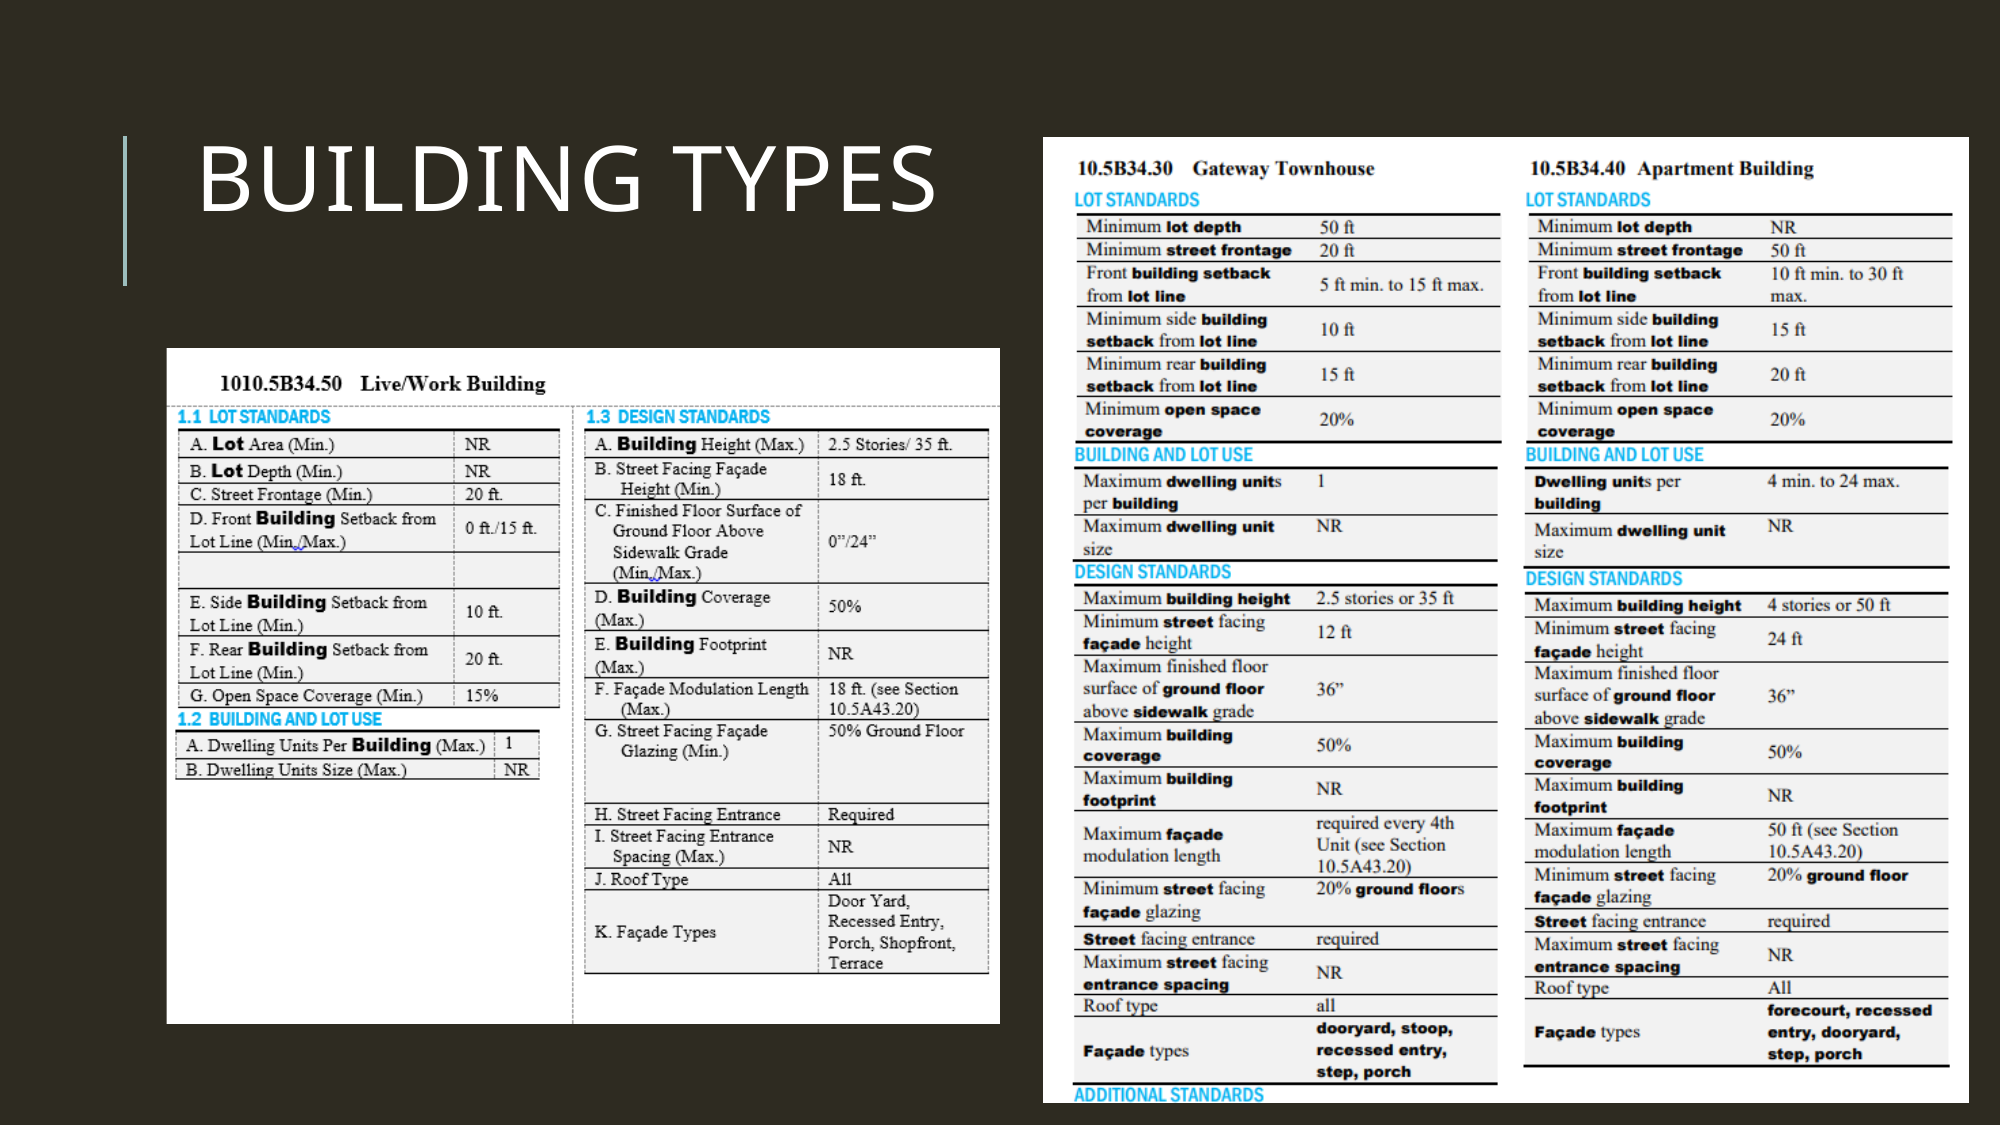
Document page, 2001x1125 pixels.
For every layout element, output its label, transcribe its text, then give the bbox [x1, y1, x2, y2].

picture [1042, 137, 1969, 1103]
text_box Building Types [181, 59, 986, 272]
picture [166, 347, 1001, 1024]
